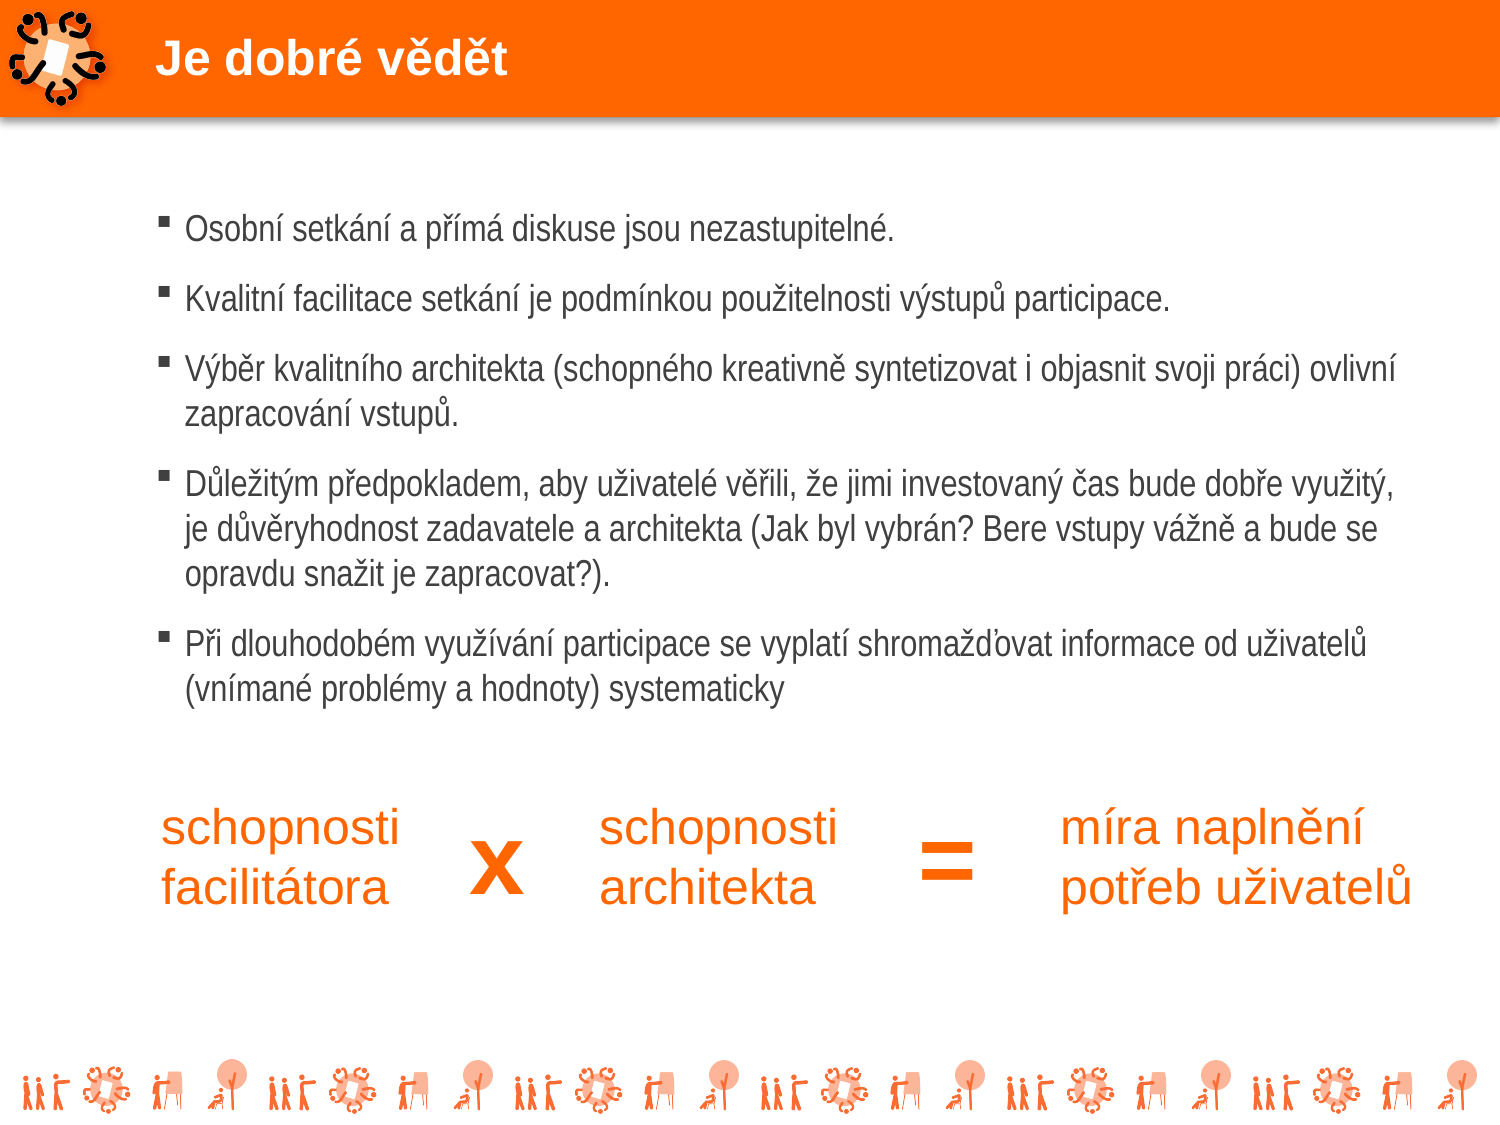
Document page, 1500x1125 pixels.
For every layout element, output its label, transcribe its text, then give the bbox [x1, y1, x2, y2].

picture [23, 1059, 247, 1114]
text_box míra naplnění potřeb uživatelů [1045, 786, 1483, 988]
picture [1253, 1060, 1477, 1114]
picture [515, 1060, 739, 1114]
title Je dobré vědět [140, 0, 1500, 158]
text_box [0, 0, 140, 119]
text_box schopnosti architekta [584, 786, 880, 988]
picture [1007, 1060, 1231, 1114]
picture [269, 1060, 493, 1114]
list Osobní setkání a přímá diskuse jsou nezastupitelné. Kvalitní facilitace setkání je podmínkou použitelnosti výstupů participace. Výběr kvalitního architekta (schopného kreativně syntetizovat i objasnit svoji práci) ovlivní zapracování vstupů. Důležitým předpokladem, aby uživatelé věřili, že jimi investovaný čas bude dobře využitý, je důvěryhodnost zadavatele a architekta (Jak byl vybrán? Bere vstupy vážně a bude se opravdu snažit je zapracovat?). Při dlouhodobém využívání participace se vyplatí shromažďovat informace od uživatelů (vnímané problémy a hodnoty) systematicky [140, 196, 1425, 1059]
text_box = [903, 786, 1010, 941]
picture [9, 11, 106, 106]
picture [761, 1060, 985, 1115]
text_box x [454, 786, 561, 941]
text_box schopnosti facilitátora [146, 786, 502, 988]
